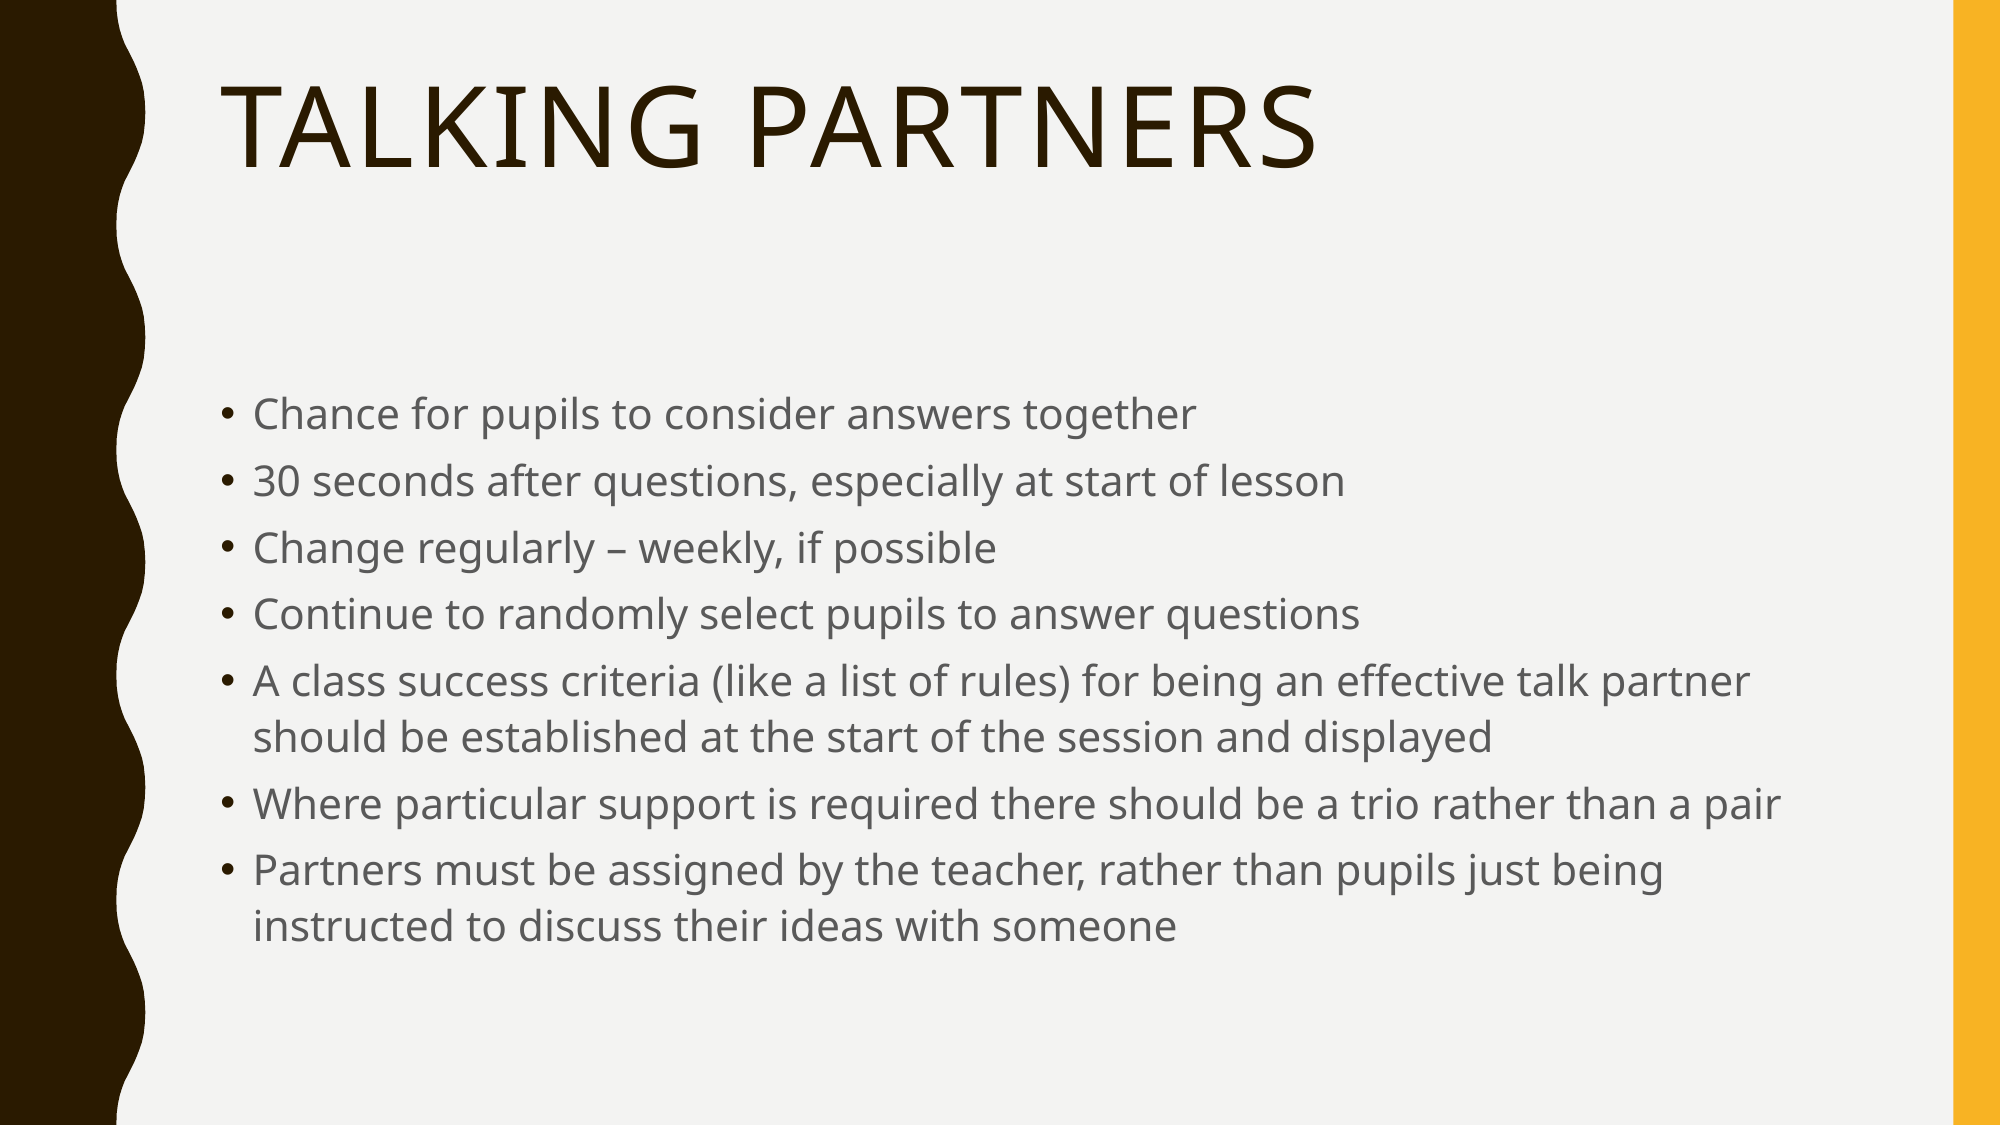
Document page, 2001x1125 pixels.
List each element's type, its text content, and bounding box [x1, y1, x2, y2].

title Talking Partners [205, 62, 1875, 308]
list Chance for pupils to consider answers together 30 seconds after questions, especially at start of lesson Change regularly – weekly, if possible Continue to randomly select pupils to answer questions A class success criteria (like a list of rules) for being an effective talk partner should be established at the start of the session and displayed Where particular support is required there should be a trio rather than a pair Partners must be assigned by the teacher, rather than pupils just being instructed to discuss their ideas with someone [205, 375, 1875, 965]
